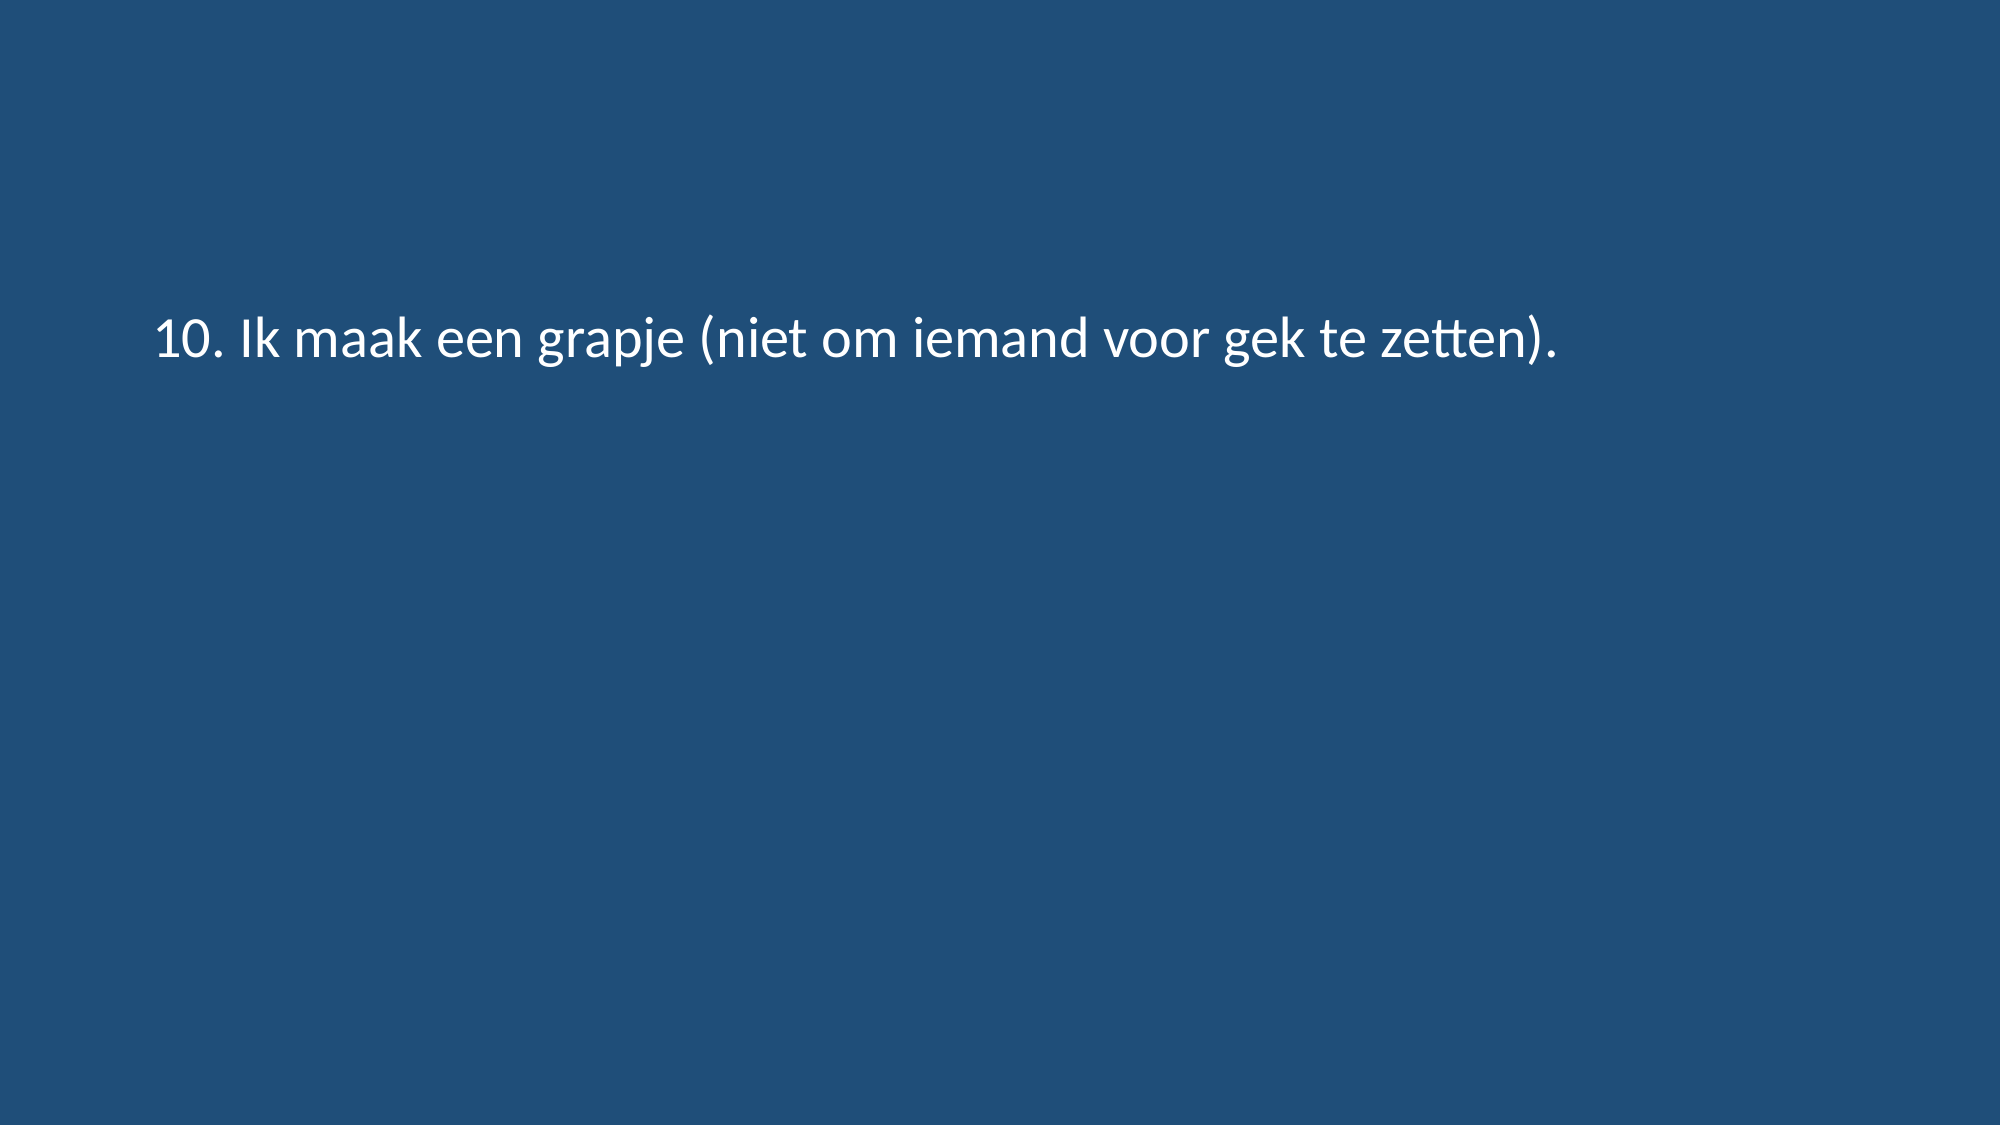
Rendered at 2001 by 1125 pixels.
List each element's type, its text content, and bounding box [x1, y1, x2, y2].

list 10. Ik maak een grapje (niet om iemand voor gek te zetten). [137, 299, 1863, 1014]
